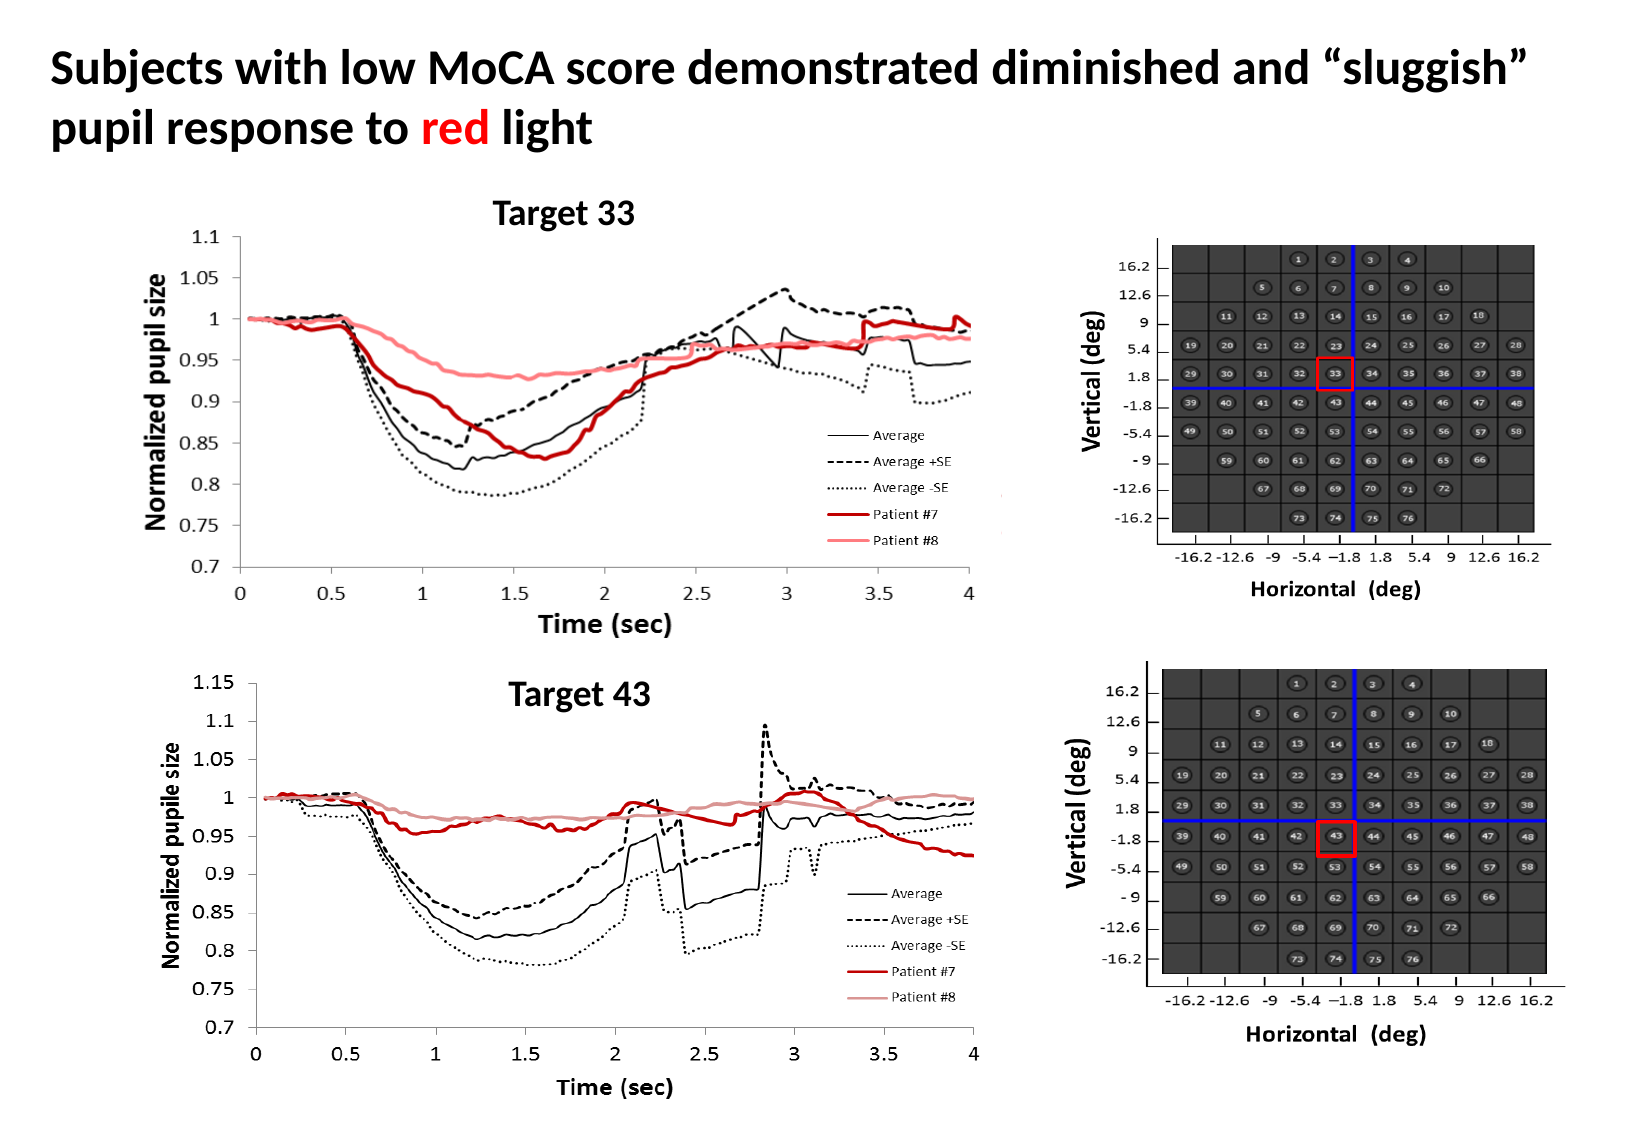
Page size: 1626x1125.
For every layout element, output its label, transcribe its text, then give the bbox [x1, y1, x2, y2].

text_box Subjects with low MoCA score demonstrated diminished and “sluggish” pupil response to red light [35, 26, 1579, 162]
picture [1064, 237, 1565, 616]
picture [1046, 660, 1579, 1063]
picture [108, 180, 1002, 1123]
